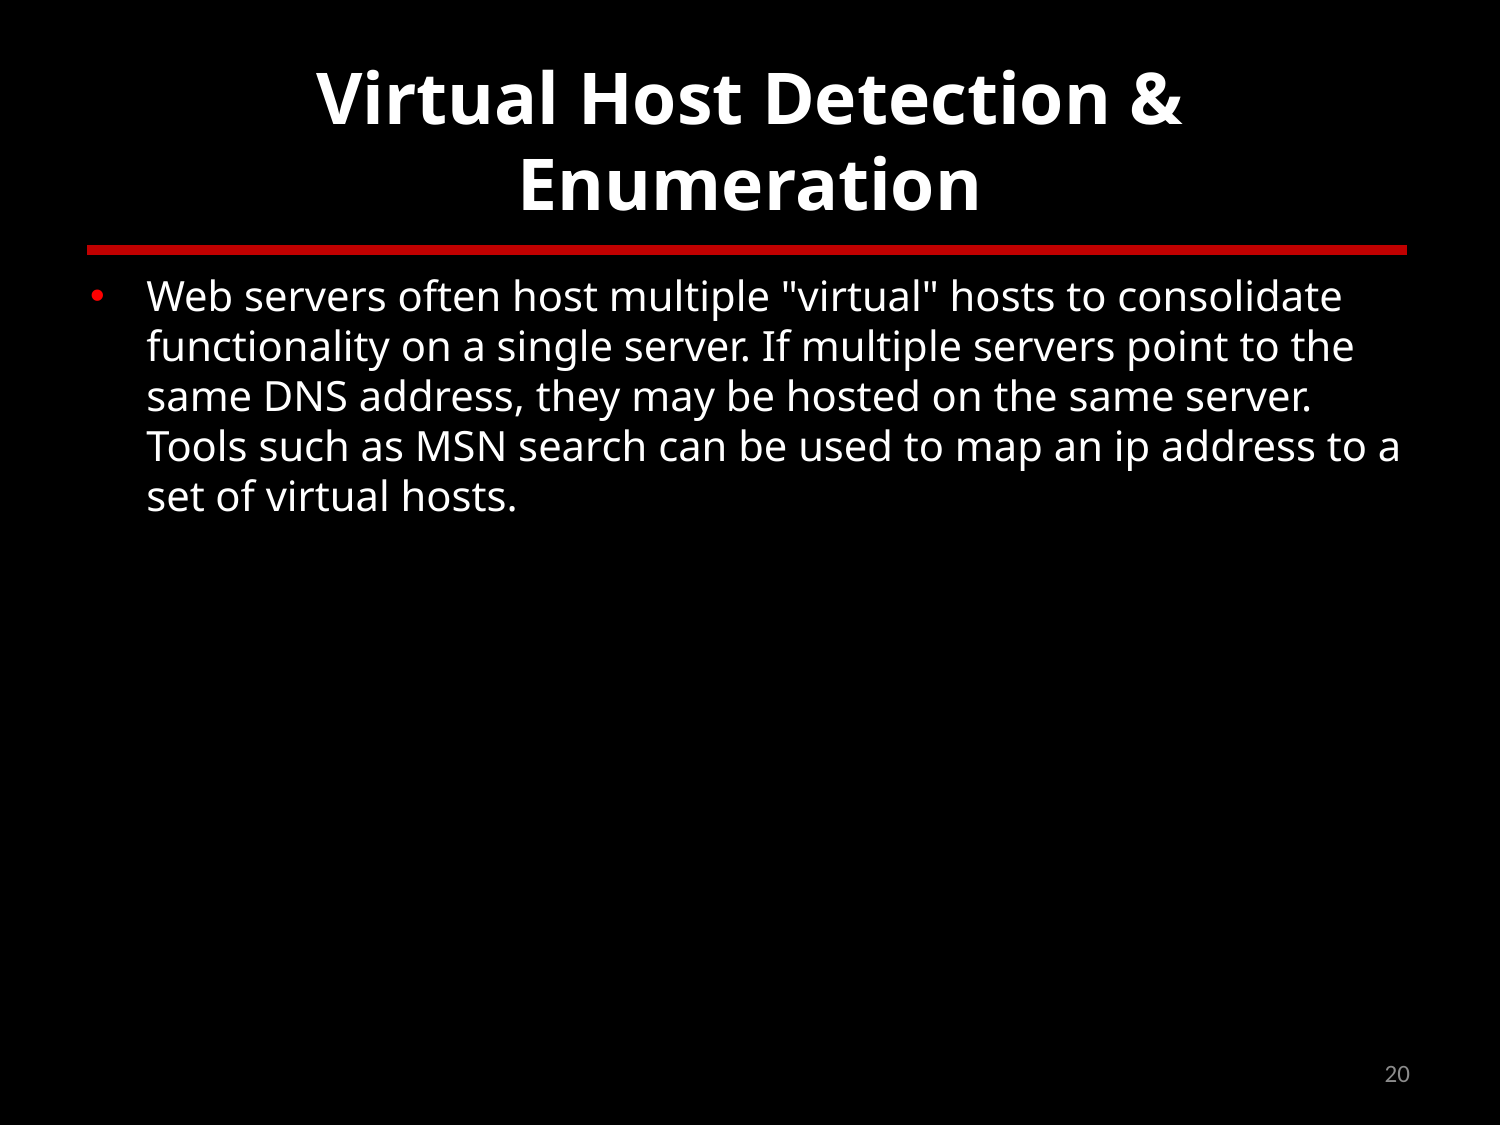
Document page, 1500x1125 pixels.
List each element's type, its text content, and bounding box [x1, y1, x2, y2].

slide_number 20 [1074, 1042, 1425, 1103]
title Virtual Host Detection & Enumeration [75, 45, 1425, 233]
list Web servers often host multiple "virtual" hosts to consolidate functionality on a single server. If multiple servers point to the same DNS address, they may be hosted on the same server. Tools such as MSN search can be used to map an ip address to a set of virtual hosts. [75, 262, 1425, 1005]
